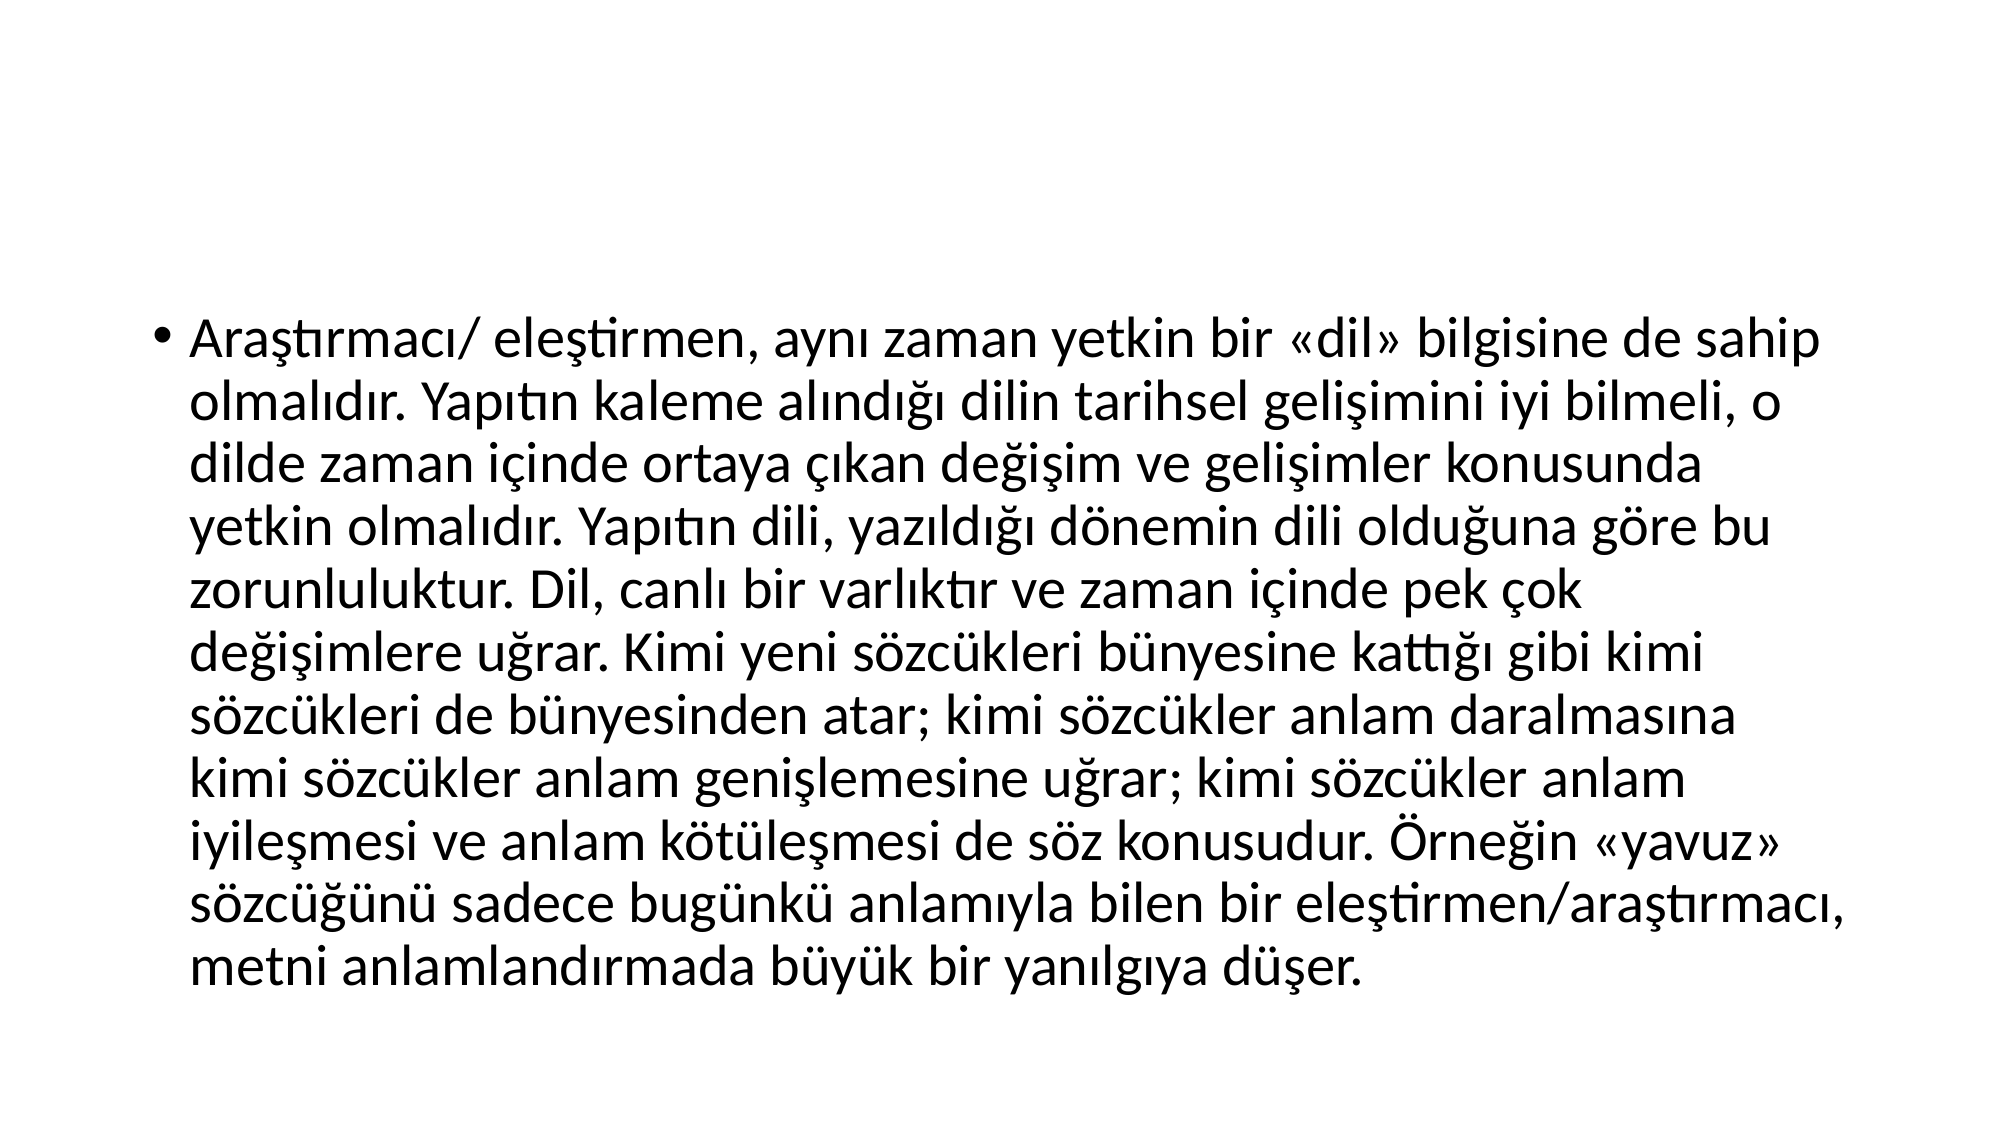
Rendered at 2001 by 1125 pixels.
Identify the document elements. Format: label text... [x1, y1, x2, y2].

list Araştırmacı/ eleştirmen, aynı zaman yetkin bir «dil» bilgisine de sahip olmalıdır. Yapıtın kaleme alındığı dilin tarihsel gelişimini iyi bilmeli, o dilde zaman içinde ortaya çıkan değişim ve gelişimler konusunda yetkin olmalıdır. Yapıtın dili, yazıldığı dönemin dili olduğuna göre bu zorunluluktur. Dil, canlı bir varlıktır ve zaman içinde pek çok değişimlere uğrar. Kimi yeni sözcükleri bünyesine kattığı gibi kimi sözcükleri de bünyesinden atar; kimi sözcükler anlam daralmasına kimi sözcükler anlam genişlemesine uğrar; kimi sözcükler anlam iyileşmesi ve anlam kötüleşmesi de söz konusudur. Örneğin «yavuz» sözcüğünü sadece bugünkü anlamıyla bilen bir eleştirmen/araştırmacı, metni anlamlandırmada büyük bir yanılgıya düşer. [137, 299, 1863, 1014]
